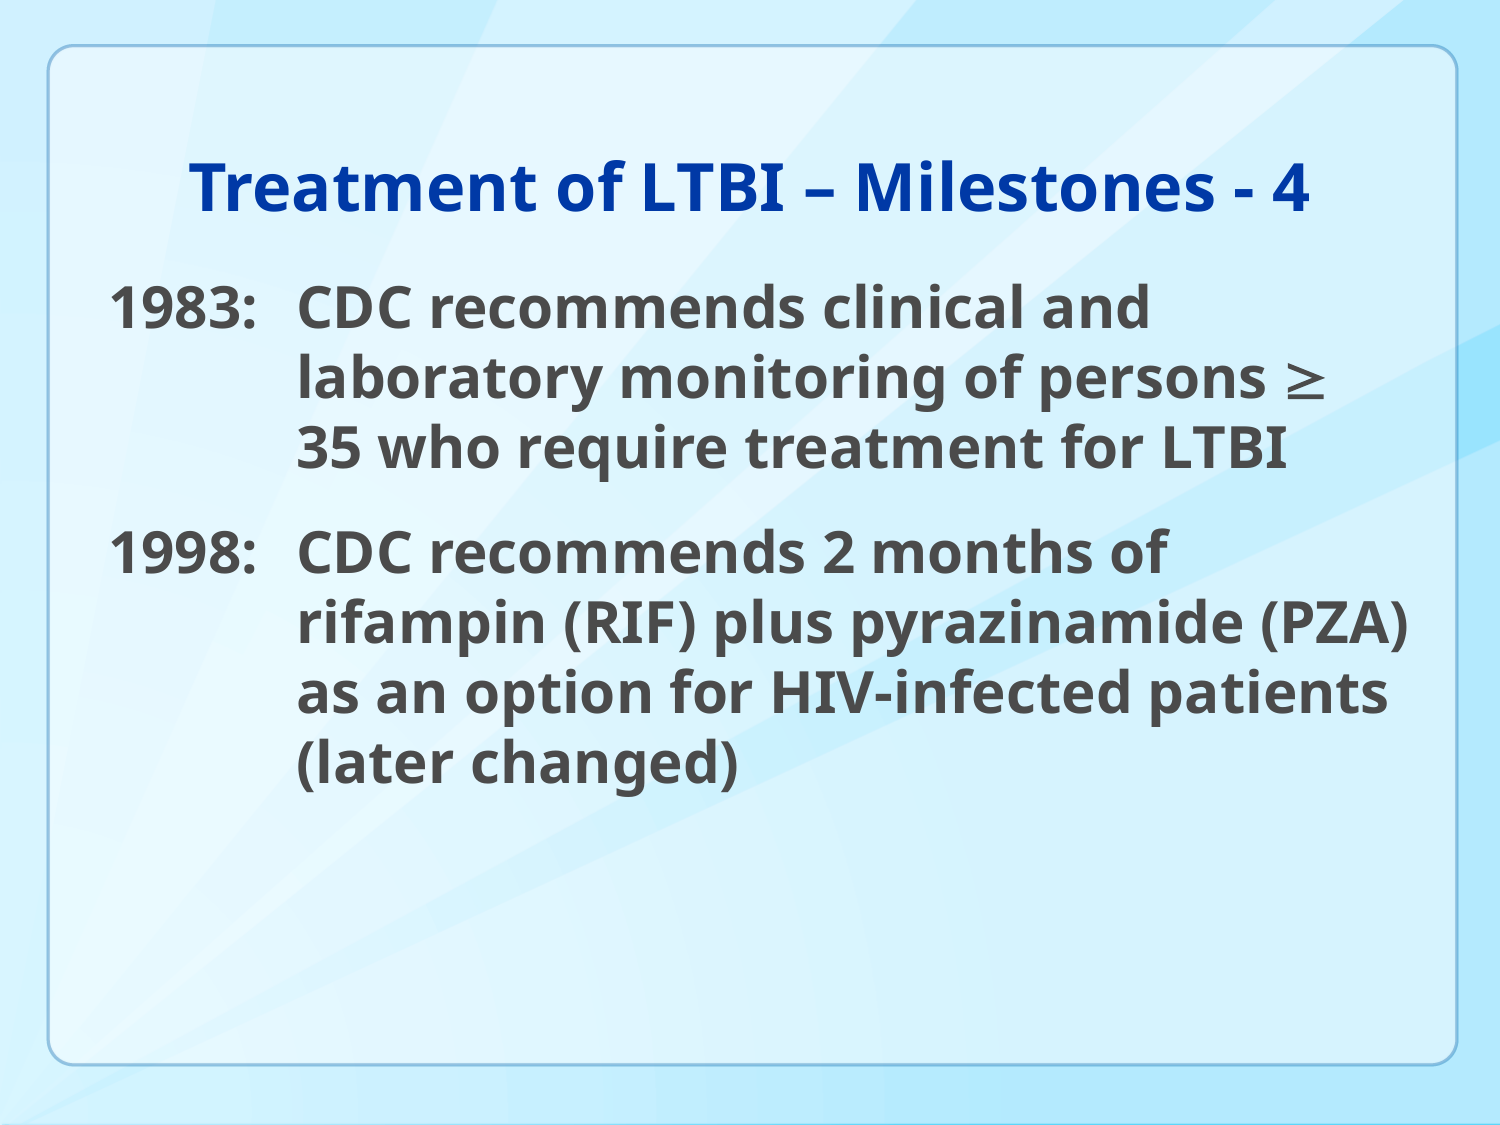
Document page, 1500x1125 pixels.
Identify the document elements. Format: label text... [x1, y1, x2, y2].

picture [0, 0, 1500, 1125]
list 1983: CDC recommends clinical and laboratory monitoring of persons  35 who require treatment for LTBI 1998: CDC recommends 2 months of rifampin (RIF) plus pyrazinamide (PZA) as an option for HIV-infected patients (later changed) [75, 262, 1425, 950]
title Treatment of LTBI – Milestones - 4 [75, 99, 1425, 233]
